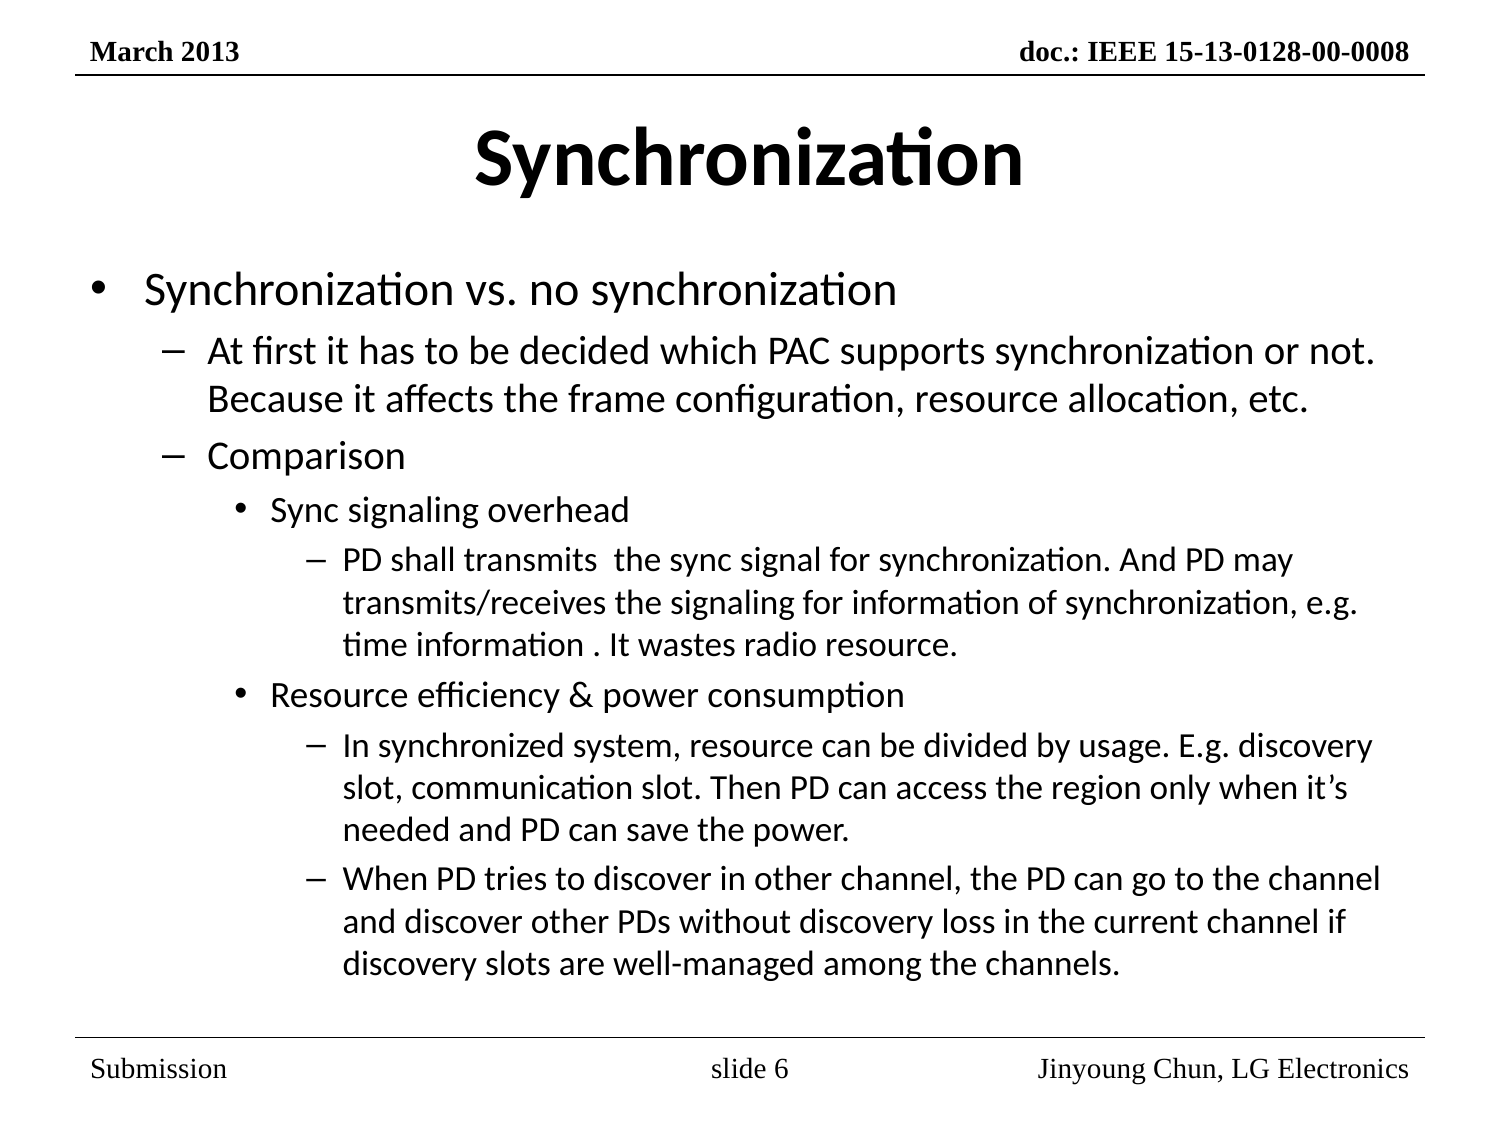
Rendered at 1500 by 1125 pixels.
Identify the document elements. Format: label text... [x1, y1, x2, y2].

title Synchronization [75, 75, 1425, 230]
list Synchronization vs. no synchronization At first it has to be decided which PAC supports synchronization or not. Because it affects the frame configuration, resource allocation, etc. Comparison Sync signaling overhead PD shall transmits the sync signal for synchronization. And PD may transmits/receives the signaling for information of synchronization, e.g. time information . It wastes radio resource. Resource efficiency & power consumption In synchronized system, resource can be divided by usage. E.g. discovery slot, communication slot. Then PD can access the region only when it’s needed and PD can save the power. When PD tries to discover in other channel, the PD can go to the channel and discover other PDs without discovery loss in the current channel if discovery slots are well-managed among the channels. [75, 249, 1425, 1005]
